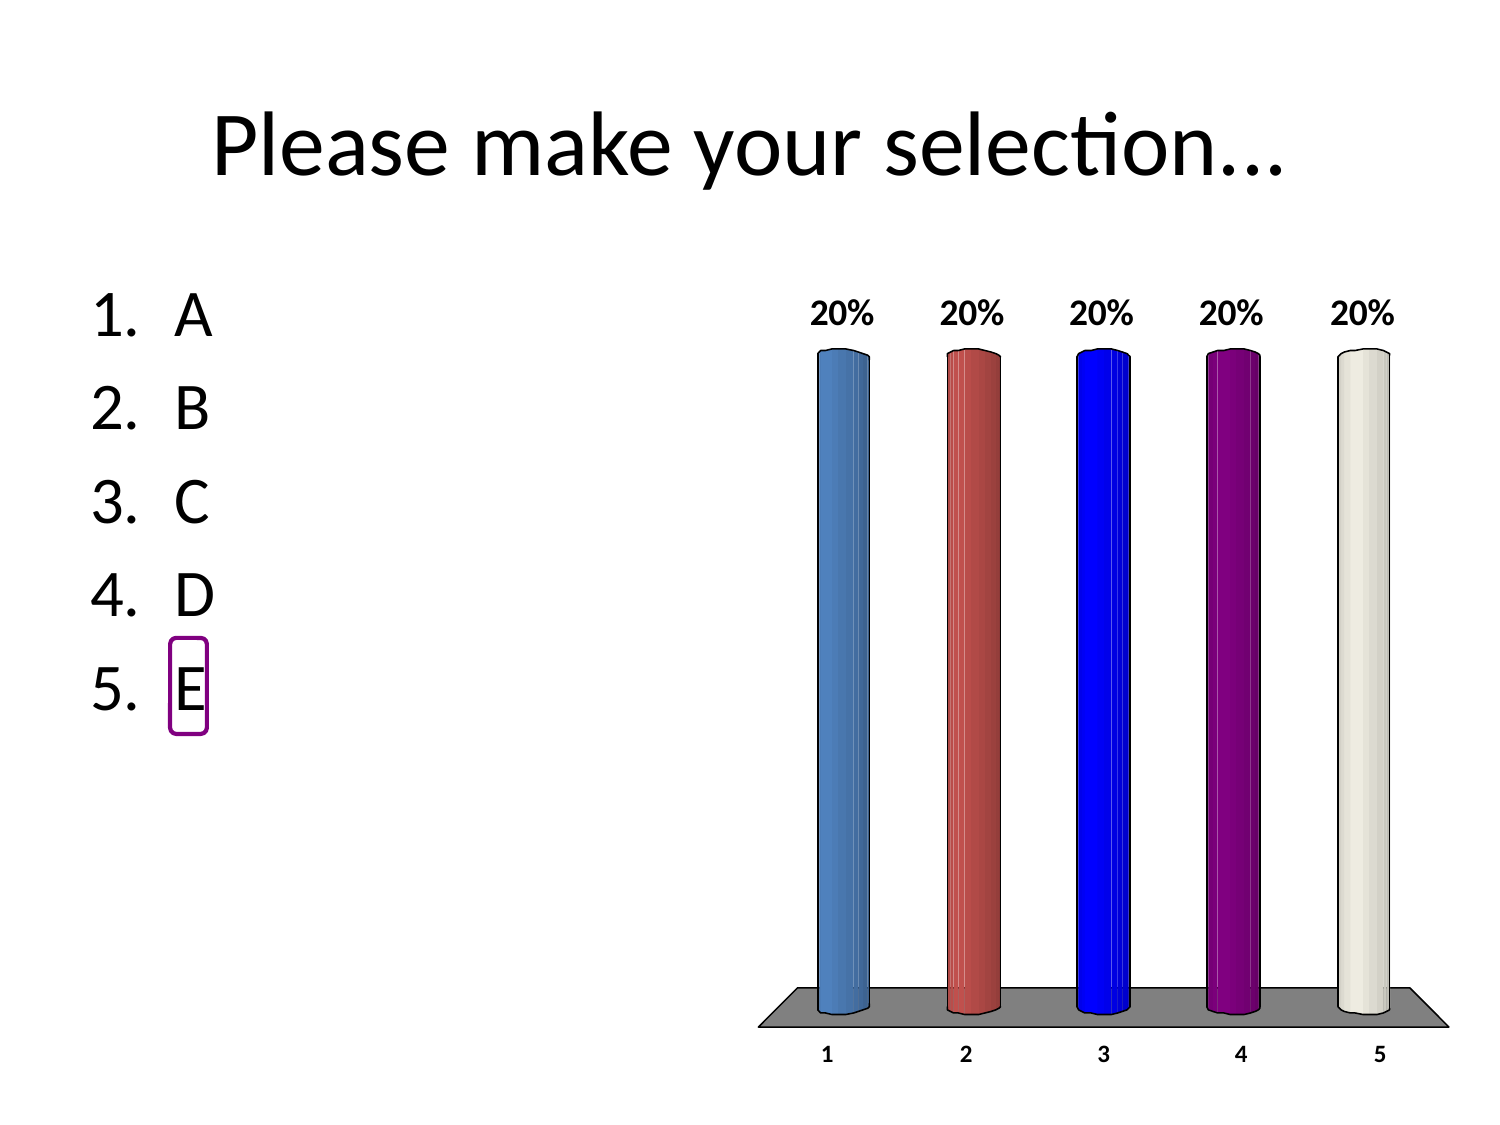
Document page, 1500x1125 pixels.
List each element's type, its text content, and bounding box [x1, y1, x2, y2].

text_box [739, 270, 1490, 1115]
title Please make your selection... [75, 45, 1425, 233]
list A B C D E [75, 262, 750, 1005]
